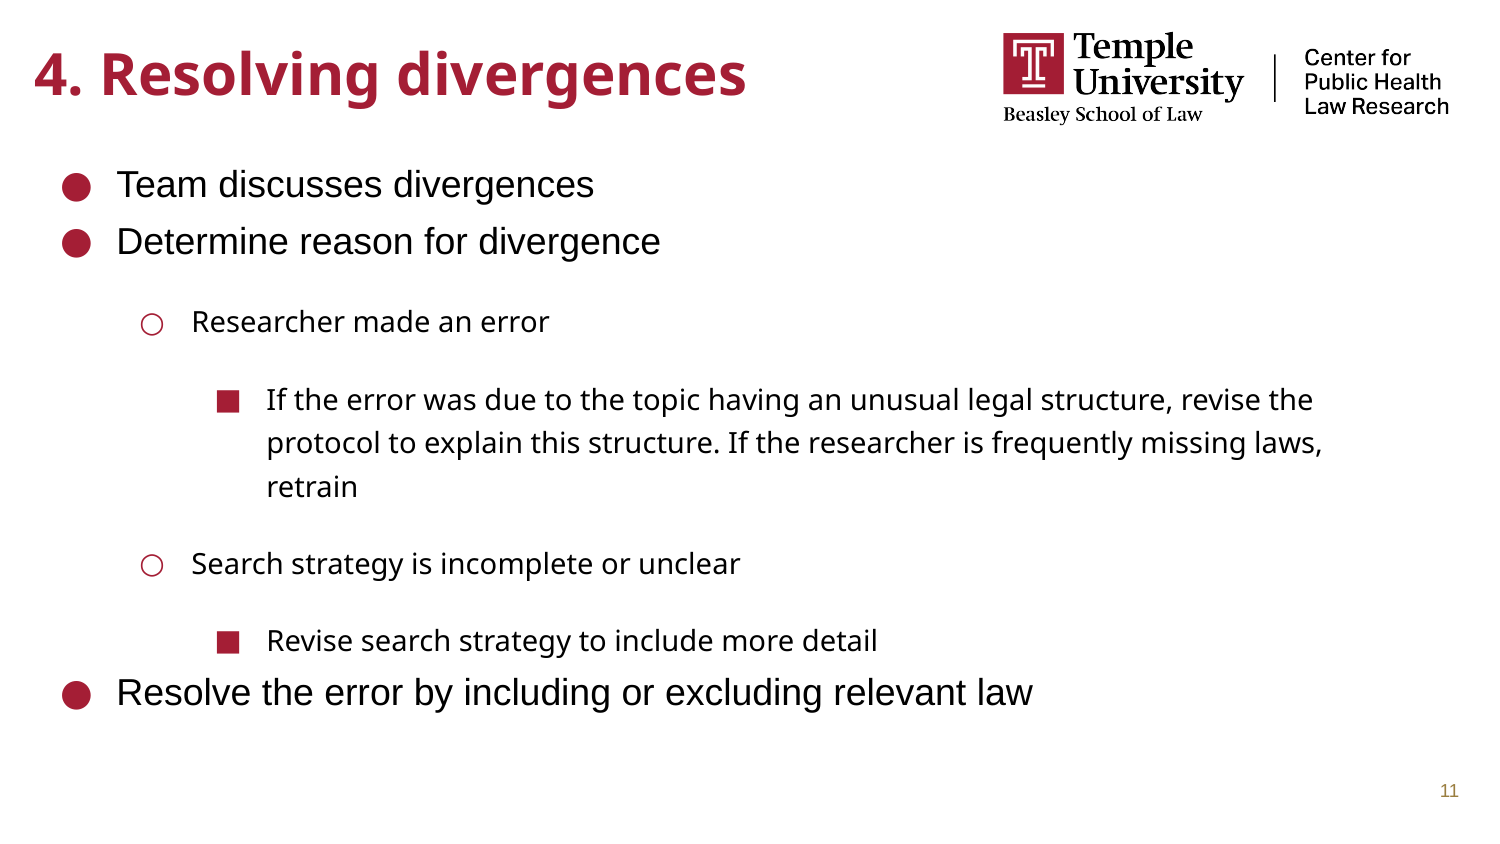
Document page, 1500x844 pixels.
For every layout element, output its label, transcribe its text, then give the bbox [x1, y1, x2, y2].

title 4. Resolving divergences [19, 21, 1394, 116]
picture [999, 14, 1500, 160]
list Team discusses divergences Determine reason for divergence Researcher made an error If the error was due to the topic having an unusual legal structure, revise the protocol to explain this structure. If the researcher is frequently missing laws, retrain Search strategy is incomplete or unclear Revise search strategy to include more detail Resolve the error by including or excluding relevant law [26, 134, 1425, 728]
